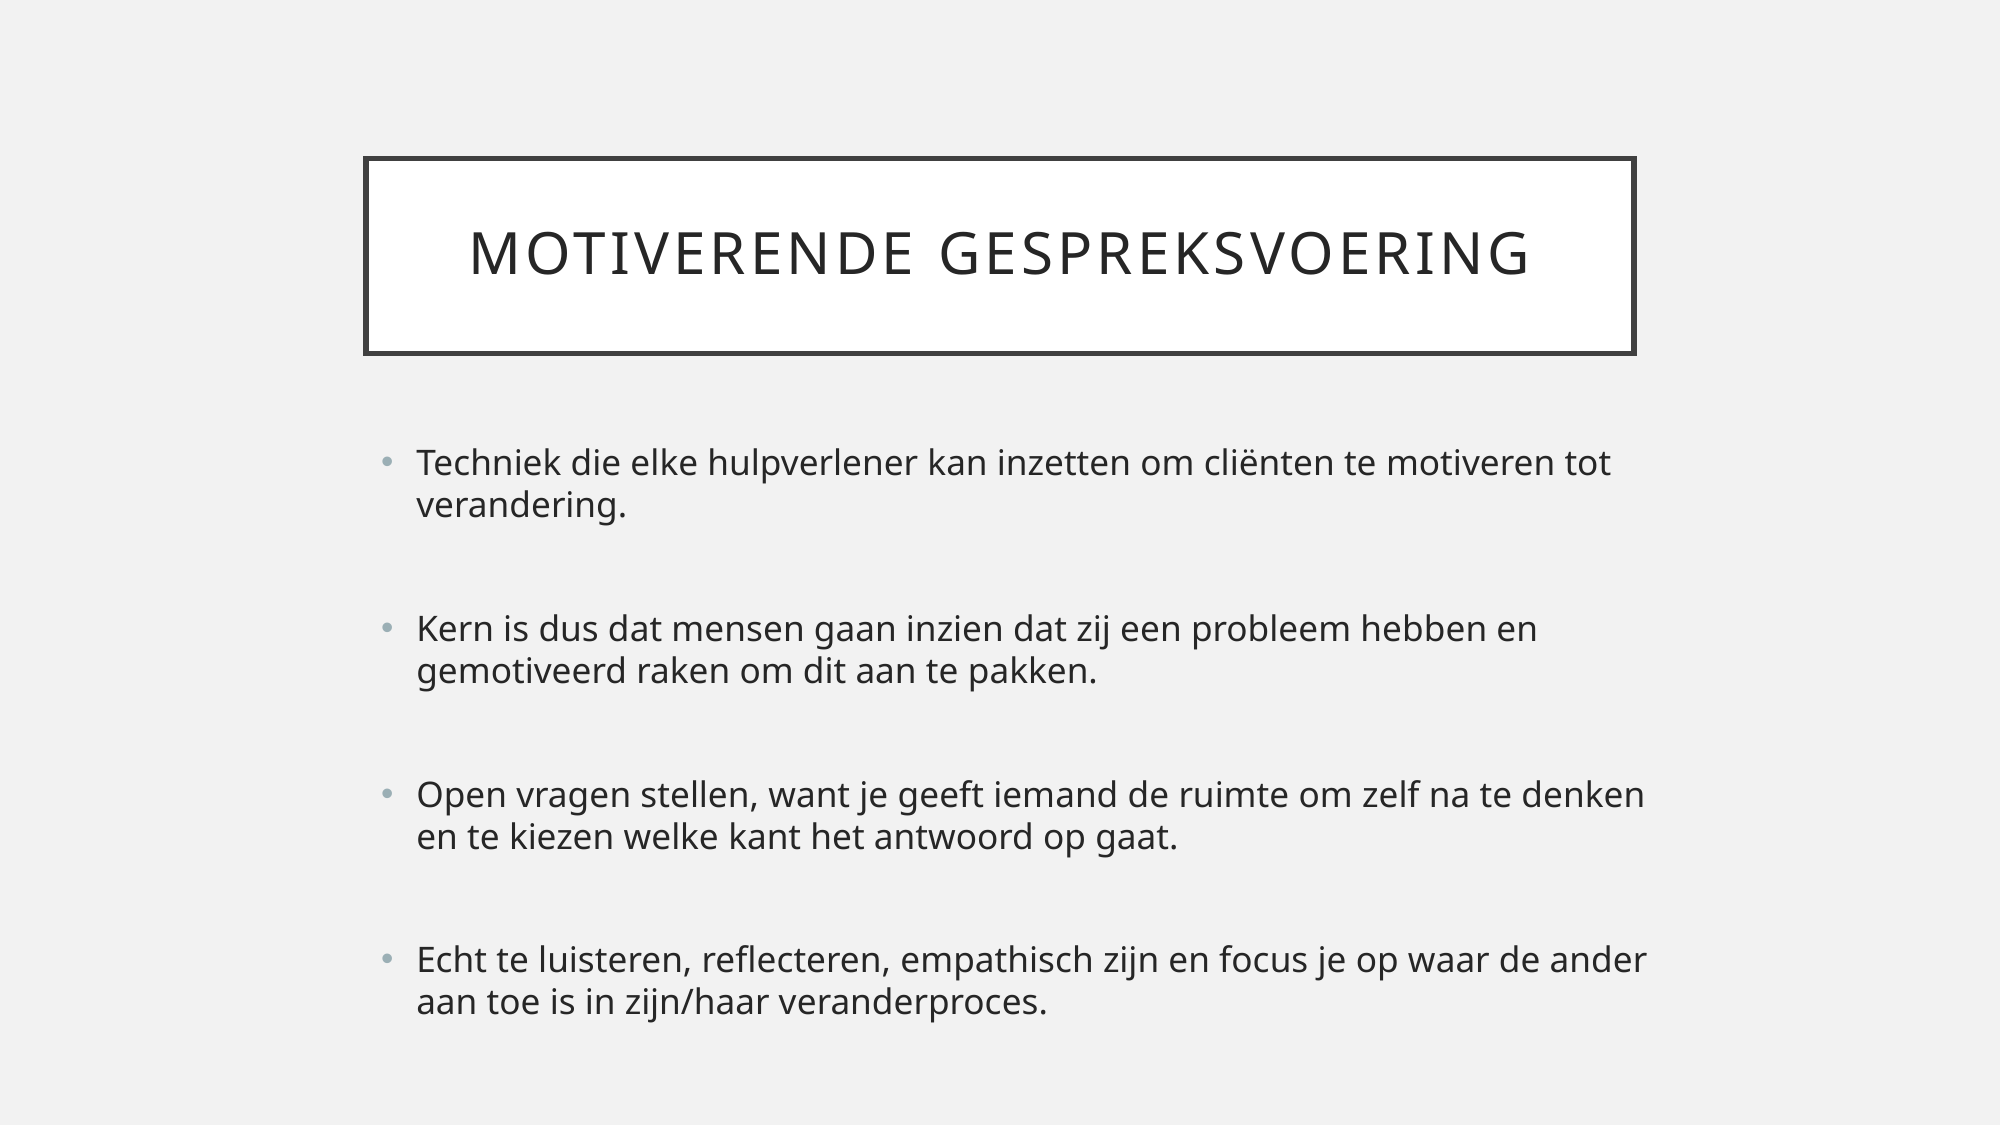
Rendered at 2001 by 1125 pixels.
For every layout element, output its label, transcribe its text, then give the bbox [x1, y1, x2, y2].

title Motiverende gespreksvoering [363, 156, 1637, 356]
list Techniek die elke hulpverlener kan inzetten om cliënten te motiveren tot verandering. Kern is dus dat mensen gaan inzien dat zij een probleem hebben en gemotiveerd raken om dit aan te pakken. Open vragen stellen, want je geeft iemand de ruimte om zelf na te denken en te kiezen welke kant het antwoord op gaat. Echt te luisteren, reflecteren, empathisch zijn en focus je op waar de ander aan toe is in zijn/haar veranderproces. [366, 432, 1698, 1032]
